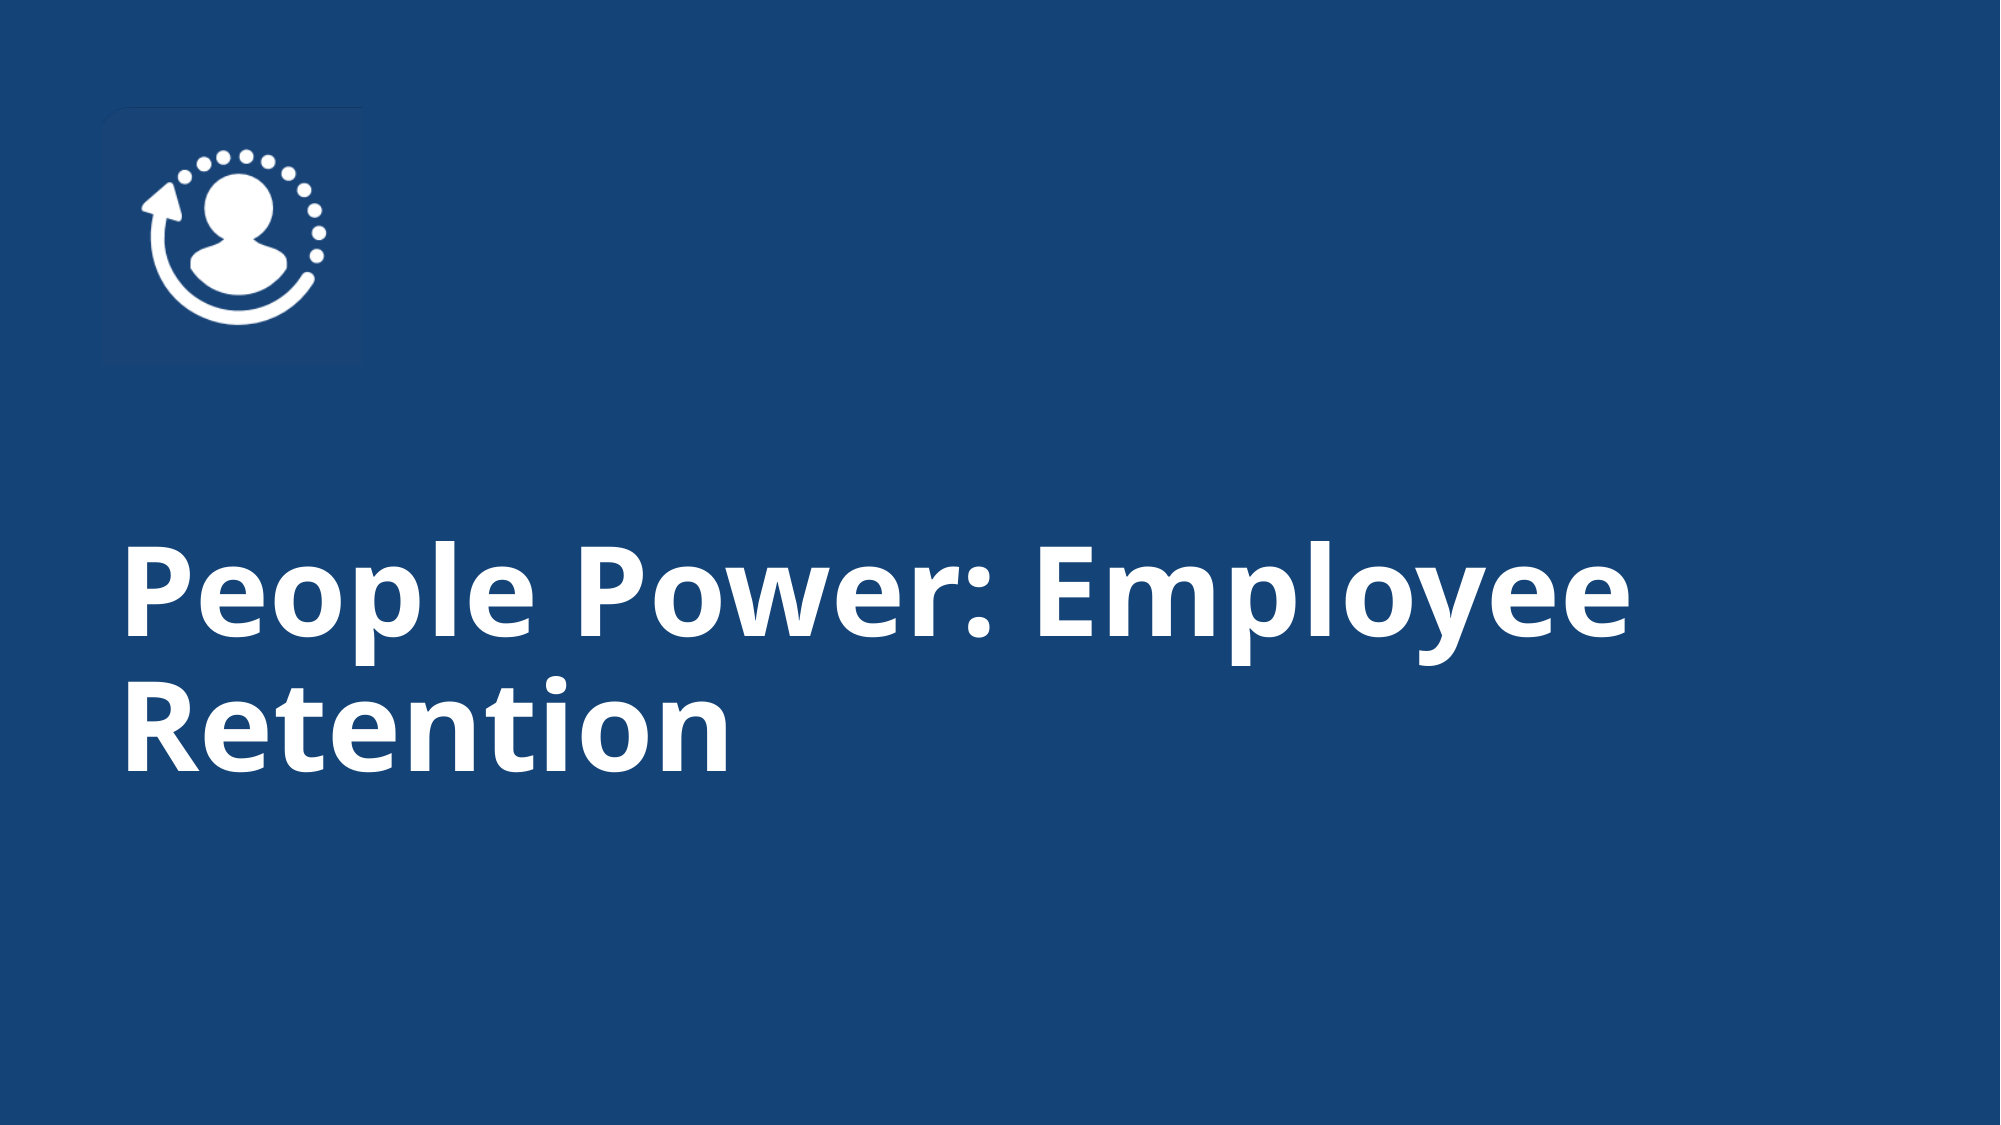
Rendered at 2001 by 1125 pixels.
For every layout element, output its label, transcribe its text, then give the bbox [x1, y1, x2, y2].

picture [102, 106, 363, 367]
title People Power: Employee Retention [102, 448, 1746, 807]
